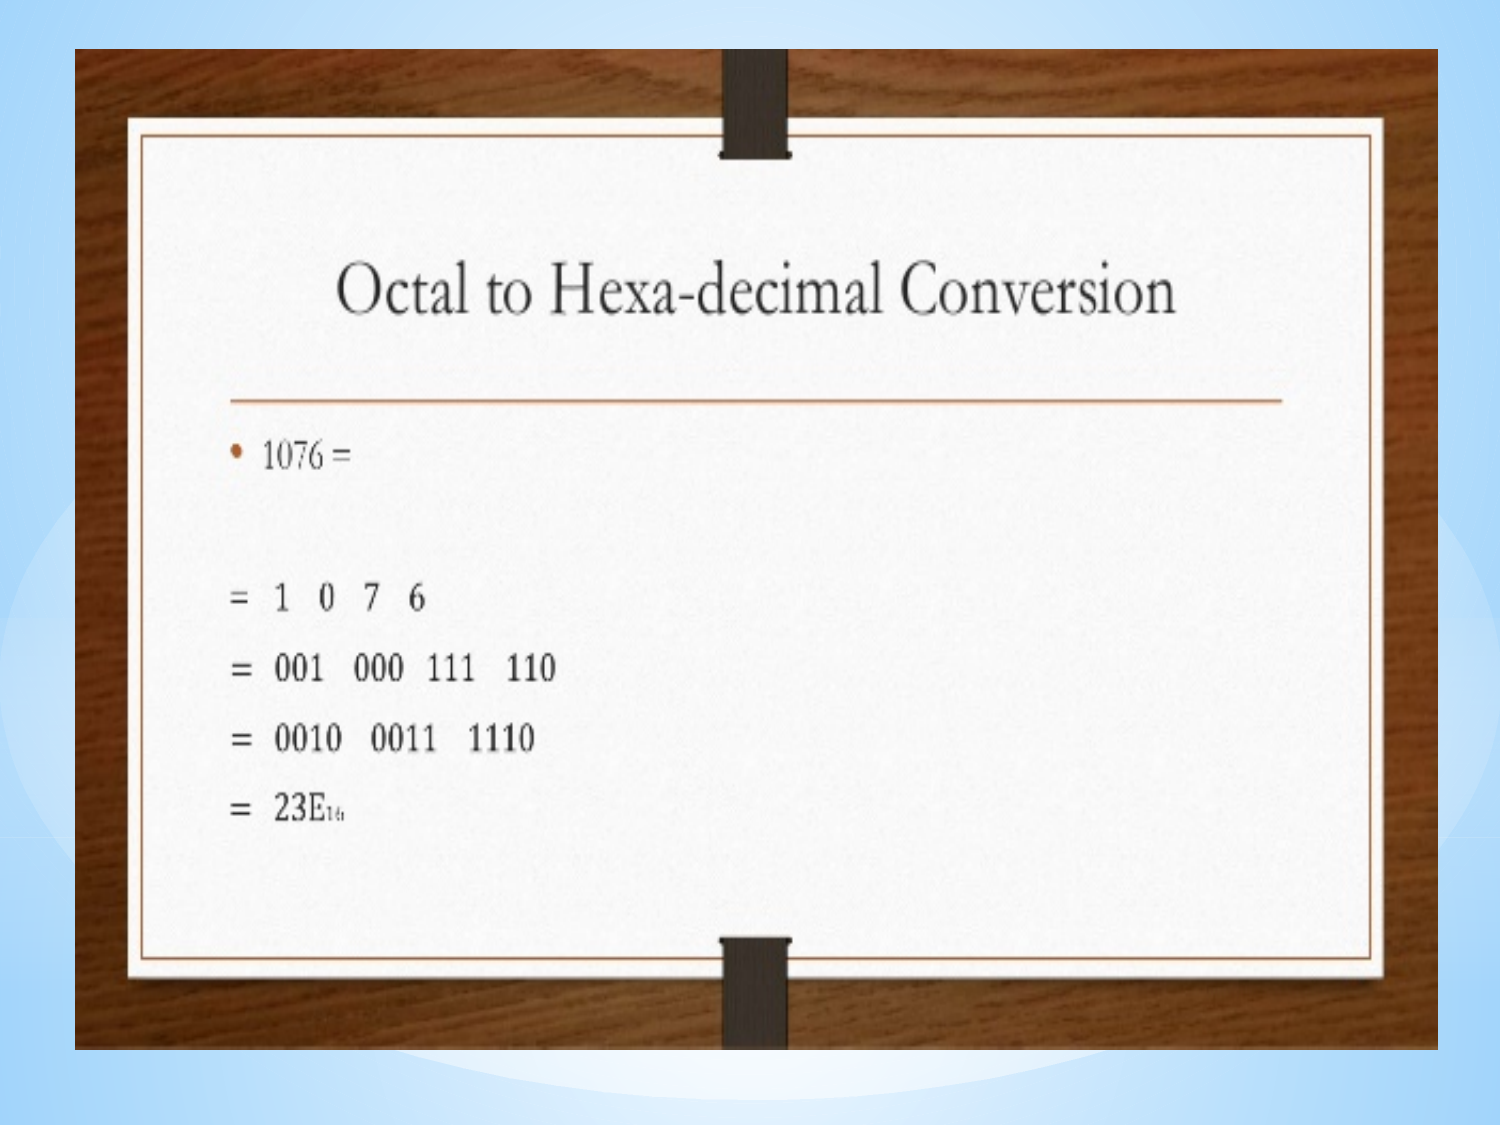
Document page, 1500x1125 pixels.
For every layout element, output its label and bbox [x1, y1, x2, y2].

list [74, 49, 1438, 1051]
